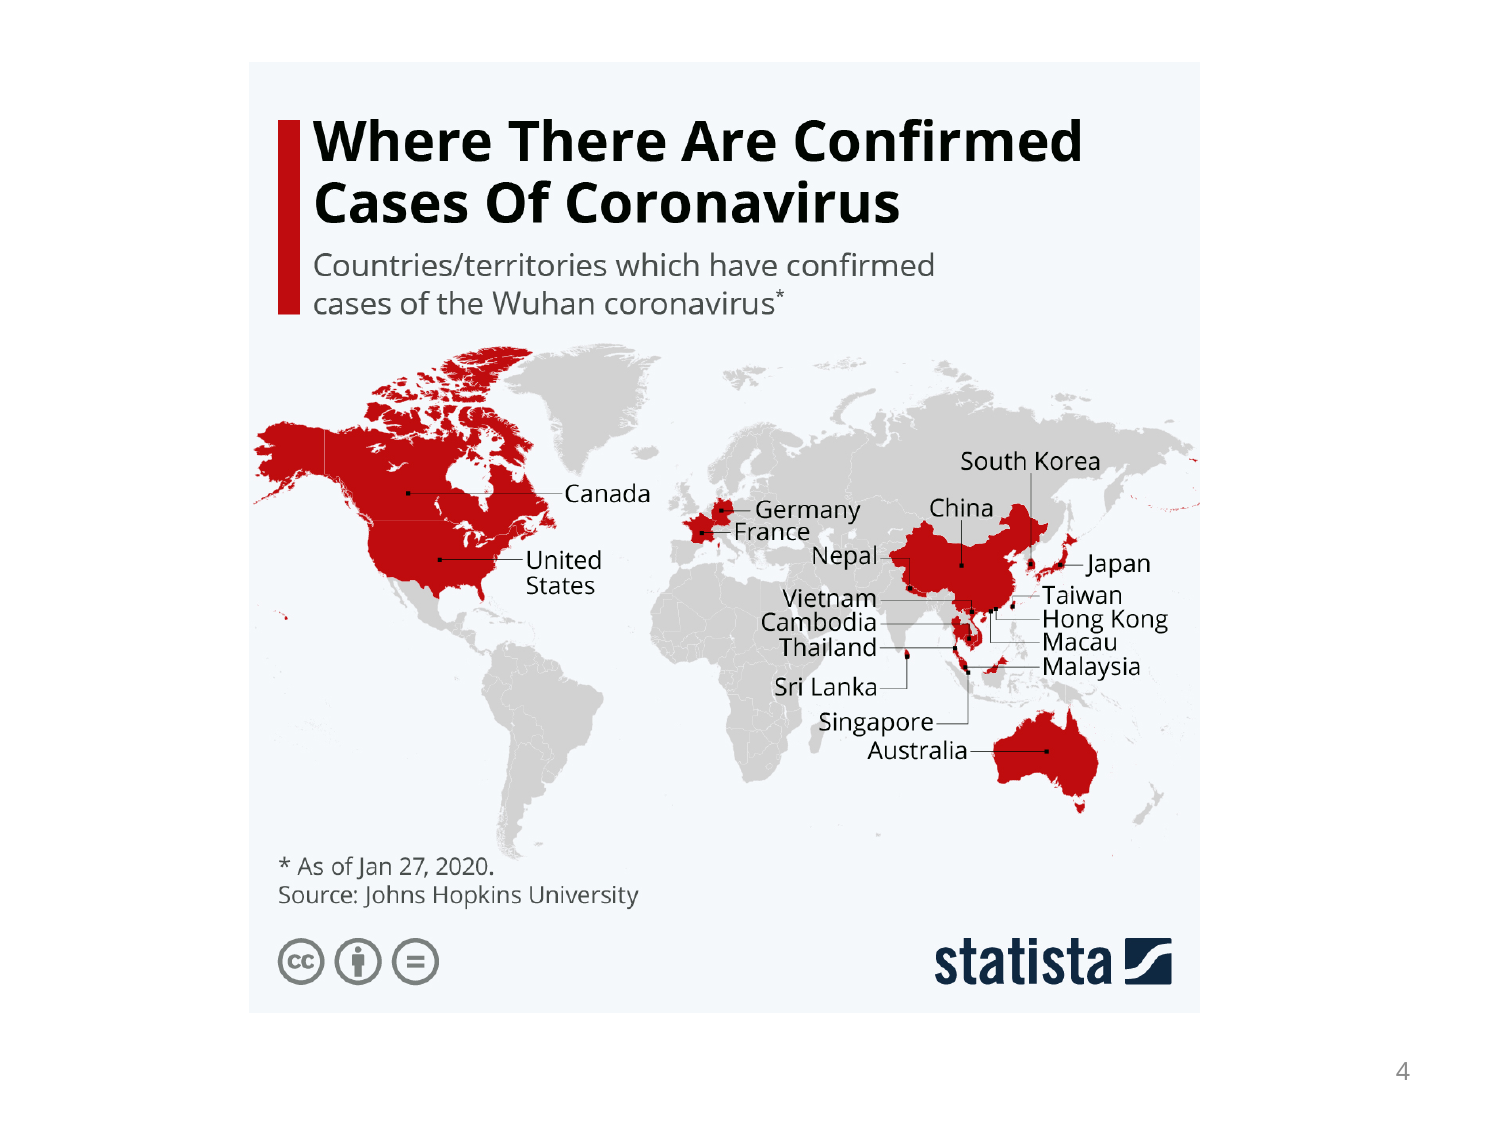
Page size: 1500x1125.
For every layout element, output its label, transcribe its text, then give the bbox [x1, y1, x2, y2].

picture [249, 62, 1201, 1013]
slide_number 4 [1074, 1042, 1425, 1103]
